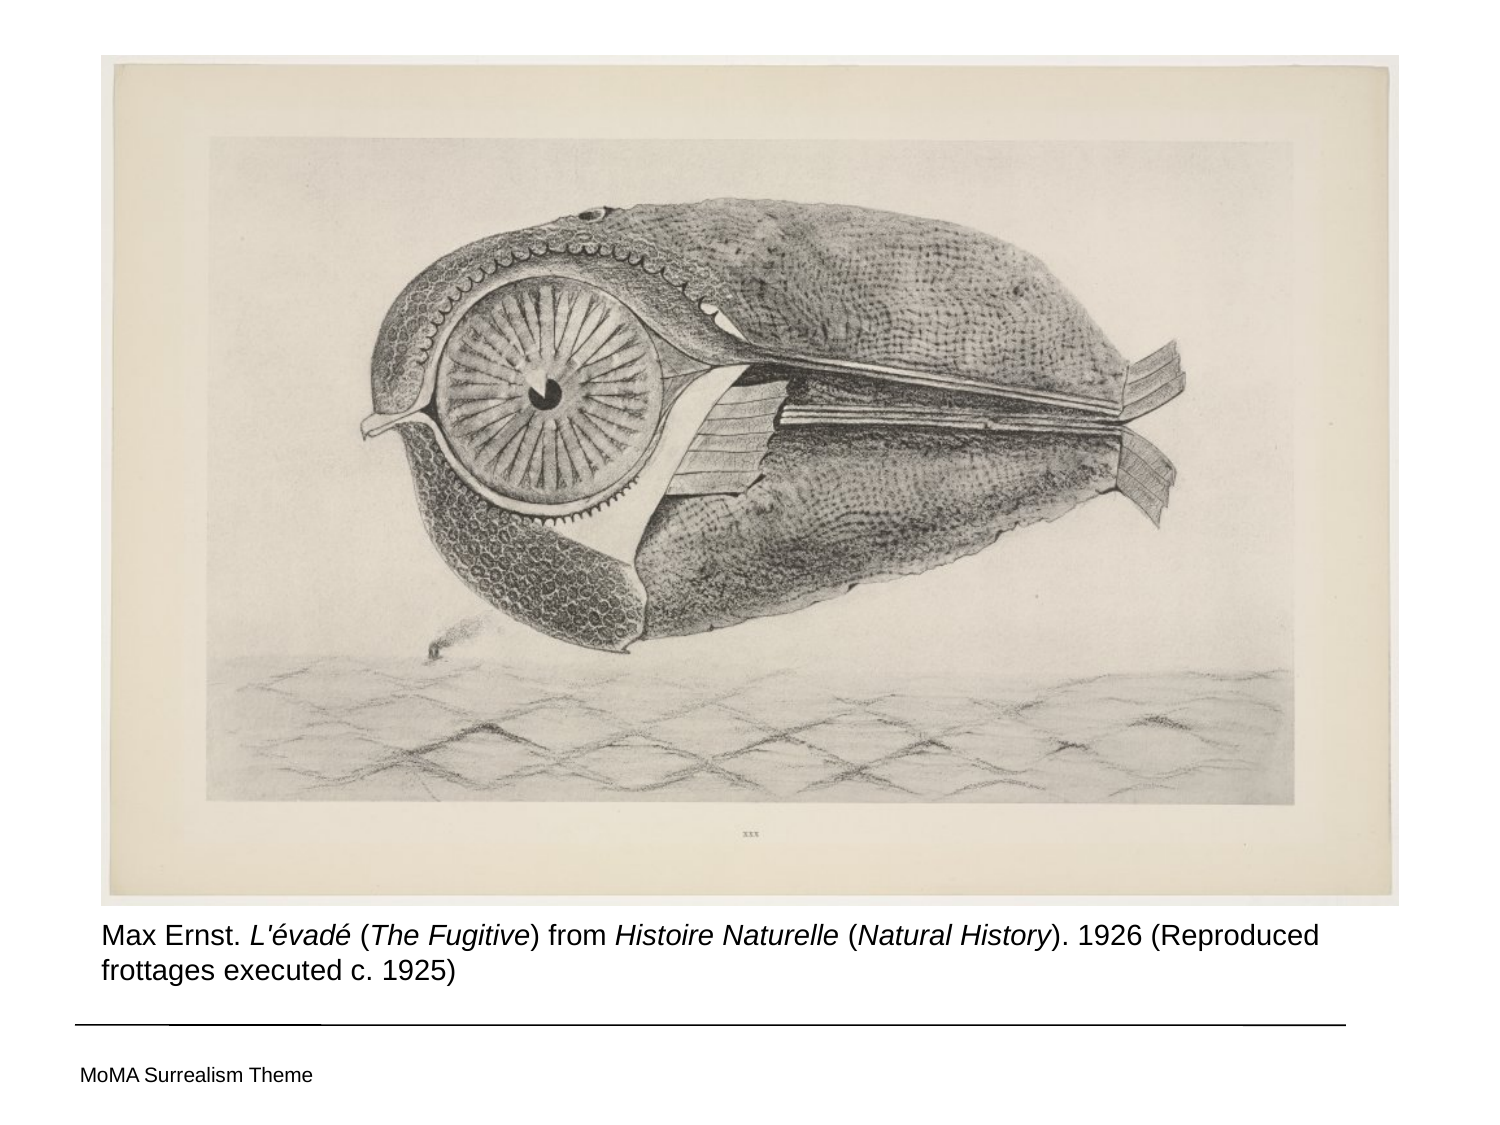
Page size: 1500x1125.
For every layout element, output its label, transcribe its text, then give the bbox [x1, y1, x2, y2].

text_box Max Ernst. L'évadé (The Fugitive) from Histoire Naturelle (Natural History). 1926 (Reproduced frottages executed c. 1925) [101, 914, 1399, 1125]
text_box MoMA Surrealism Theme [65, 1054, 450, 1098]
picture [101, 55, 1399, 907]
